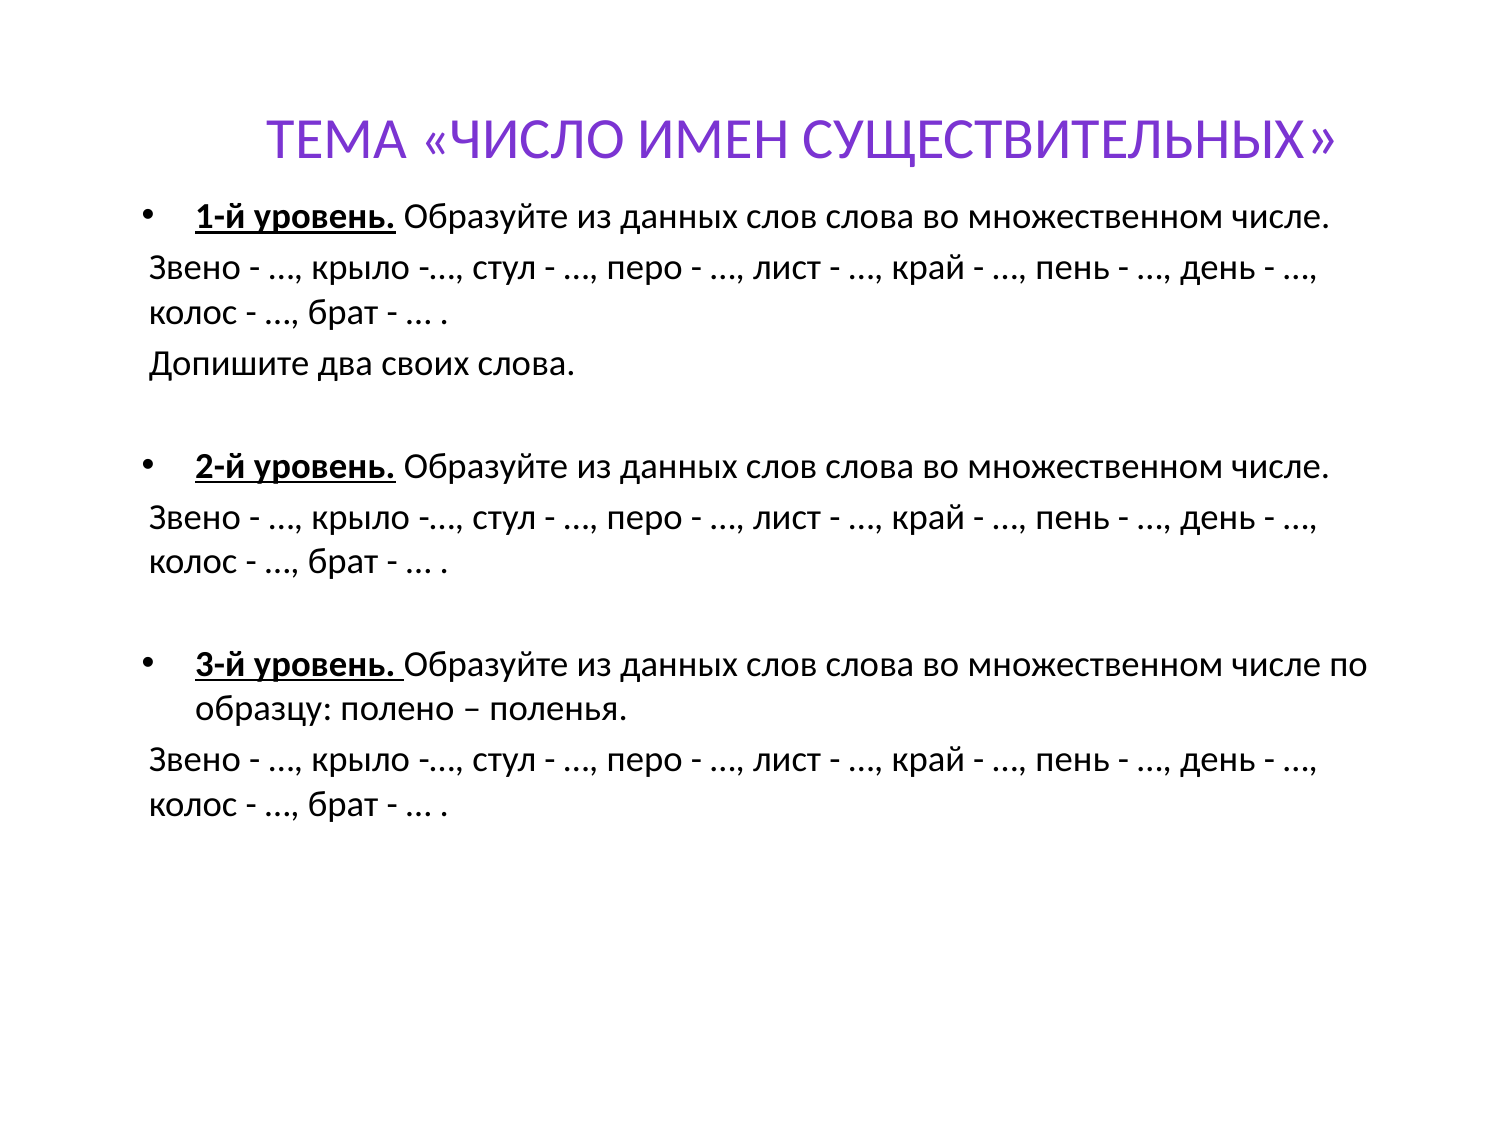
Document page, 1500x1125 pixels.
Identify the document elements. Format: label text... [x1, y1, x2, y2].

title Тема «число имен существительных» [147, 78, 1459, 185]
list 1-й уровень. Образуйте из данных слов слова во множественном числе. Звено - …, крыло -…, стул - …, перо - …, лист - …, край - …, пень - …, день - …, колос - …, брат - … . Допишите два своих слова. 2-й уровень. Образуйте из данных слов слова во множественном числе. Звено - …, крыло -…, стул - …, перо - …, лист - …, край - …, пень - …, день - …, колос - …, брат - … . 3-й уровень. Образуйте из данных слов слова во множественном числе по образцу: полено – поленья. Звено - …, крыло -…, стул - …, перо - …, лист - …, край - …, пень - …, день - …, колос - …, брат - … . [126, 184, 1391, 894]
